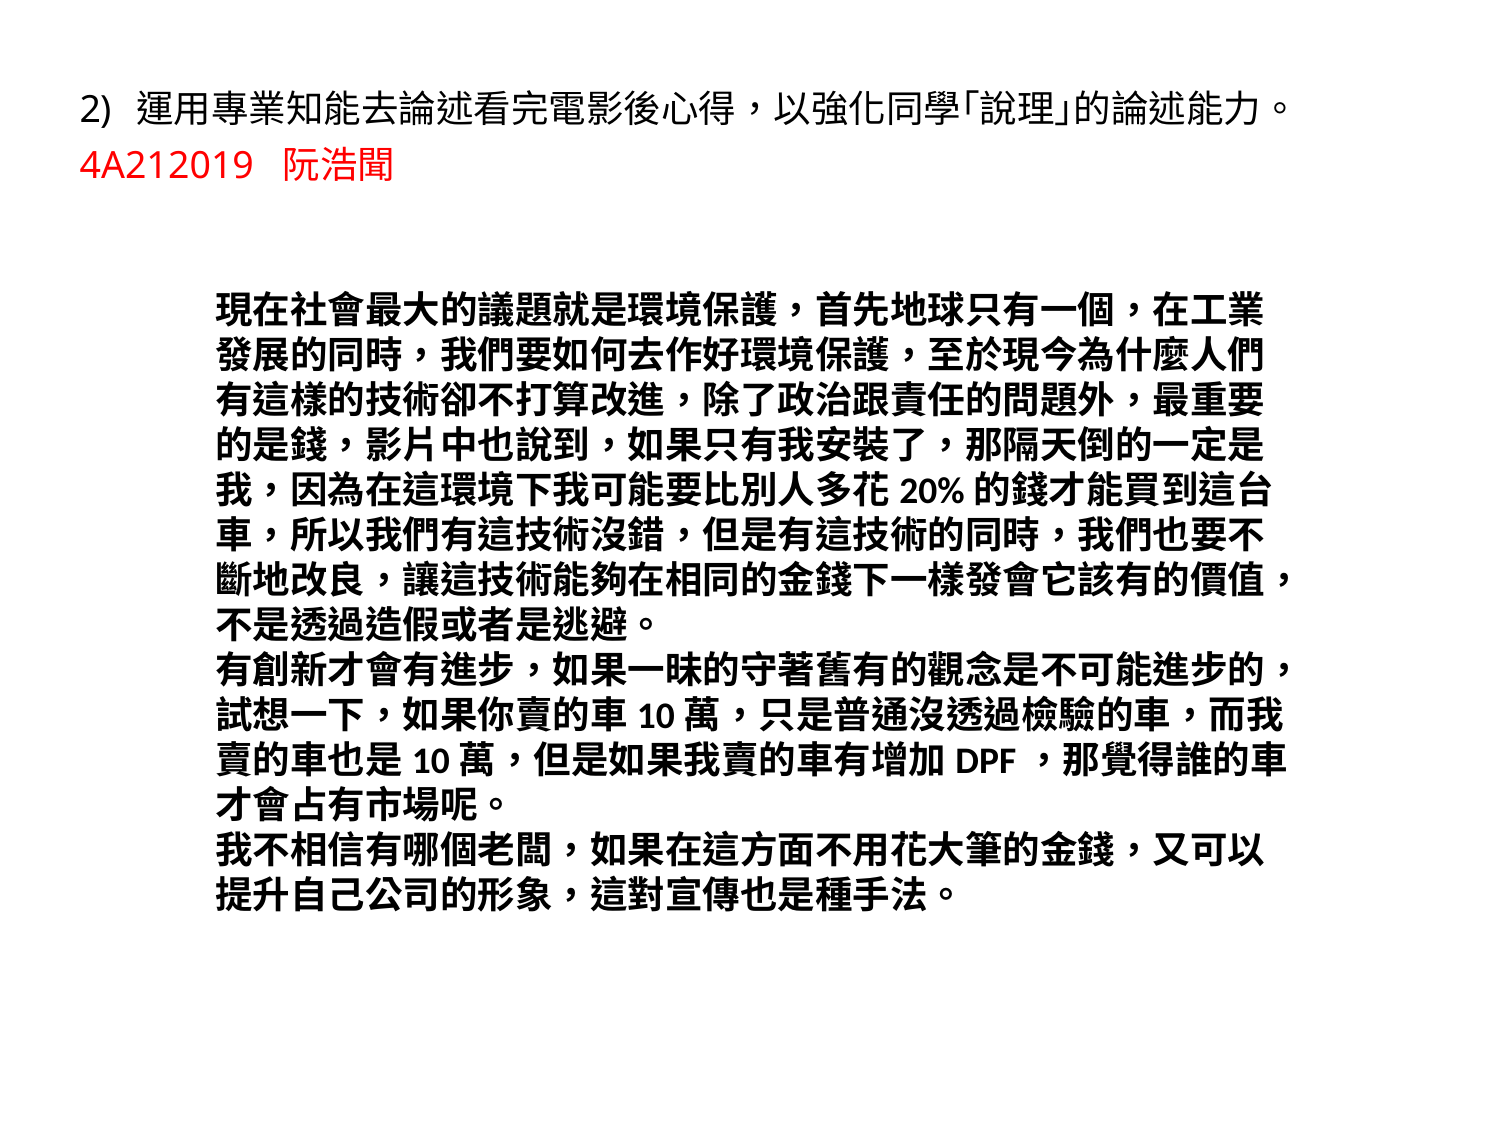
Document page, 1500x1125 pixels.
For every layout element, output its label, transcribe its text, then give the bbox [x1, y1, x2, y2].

text_box 運用專業知能去論述看完電影後心得，以強化同學｢說理｣的論述能力。 4A212019 阮浩聞 [64, 66, 1447, 250]
text_box 現在社會最大的議題就是環境保護，首先地球只有一個，在工業發展的同時，我們要如何去作好環境保護，至於現今為什麼人們有這樣的技術卻不打算改進，除了政治跟責任的問題外，最重要的是錢，影片中也說到，如果只有我安裝了，那隔天倒的一定是我，因為在這環境下我可能要比別人多花20%的錢才能買到這台車，所以我們有這技術沒錯，但是有這技術的同時，我們也要不斷地改良，讓這技術能夠在相同的金錢下一樣發會它該有的價值，不是透過造假或者是逃避。 有創新才會有進步，如果一昧的守著舊有的觀念是不可能進步的，試想一下，如果你賣的車10萬，只是普通沒透過檢驗的車，而我賣的車也是10萬，但是如果我賣的車有增加DPF，那覺得誰的車才會占有市場呢。 我不相信有哪個老闆，如果在這方面不用花大筆的金錢，又可以提升自己公司的形象，這對宣傳也是種手法。 [200, 278, 1311, 924]
